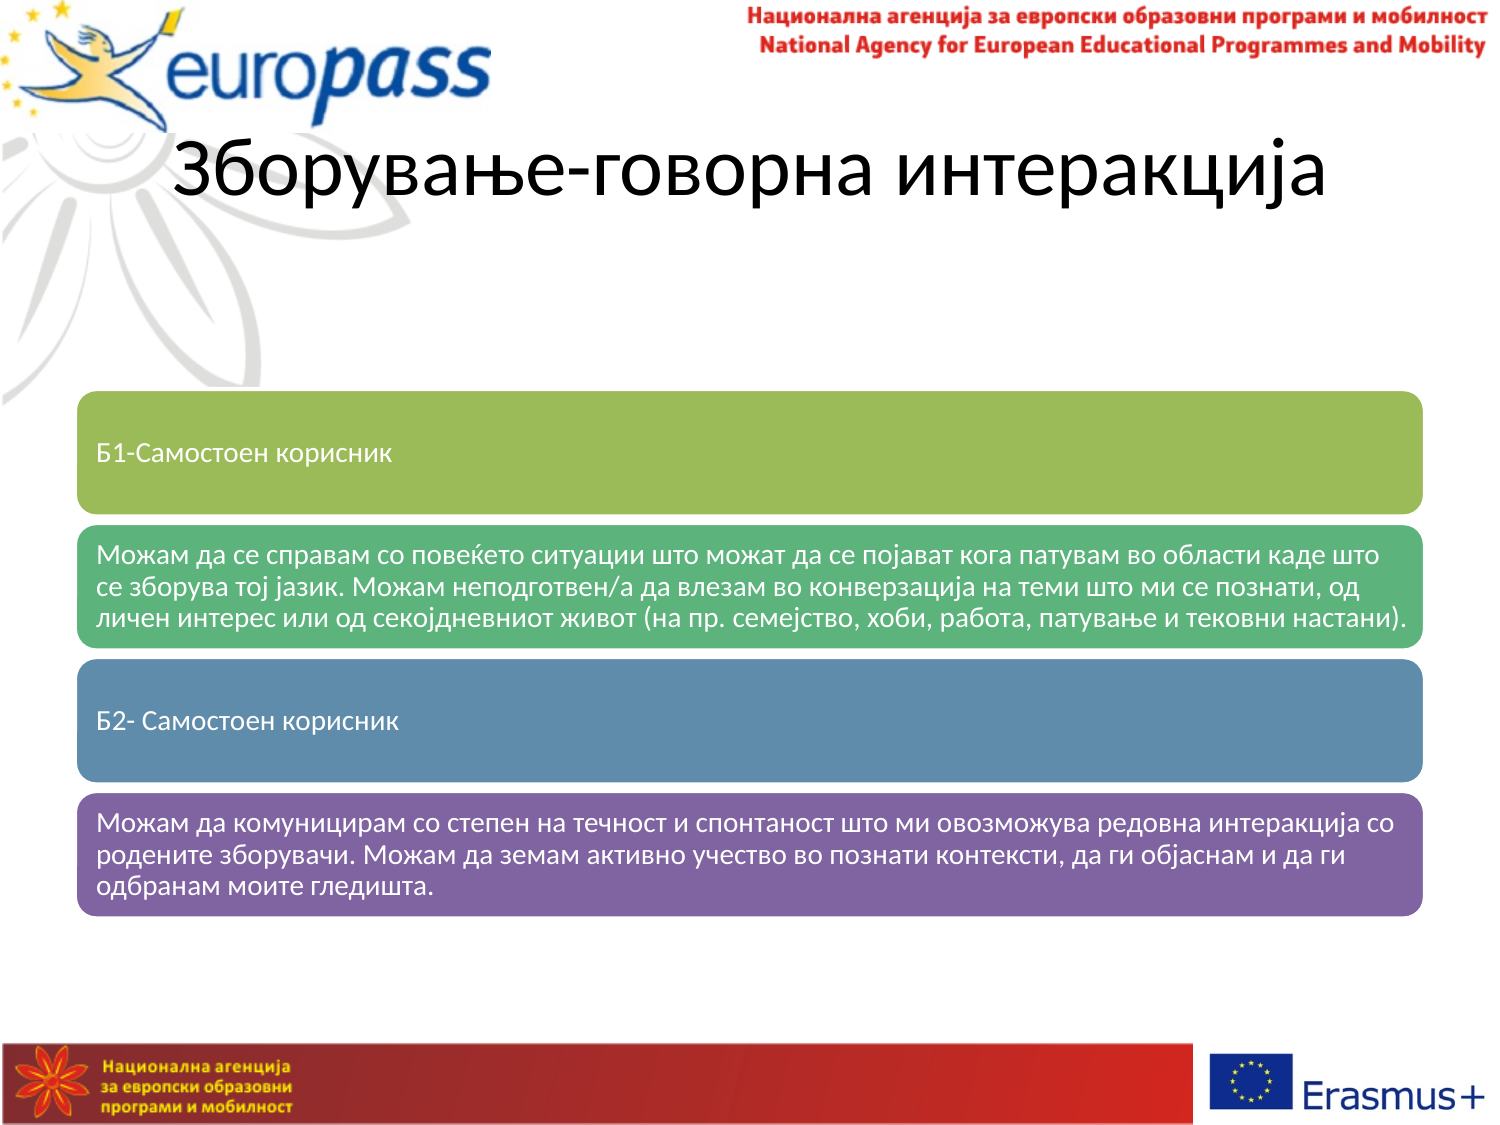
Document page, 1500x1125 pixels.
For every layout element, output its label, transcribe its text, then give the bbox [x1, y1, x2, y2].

picture [0, 0, 1500, 1125]
title Зборување-говорна интеракција [76, 68, 1427, 256]
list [74, 302, 1426, 1006]
